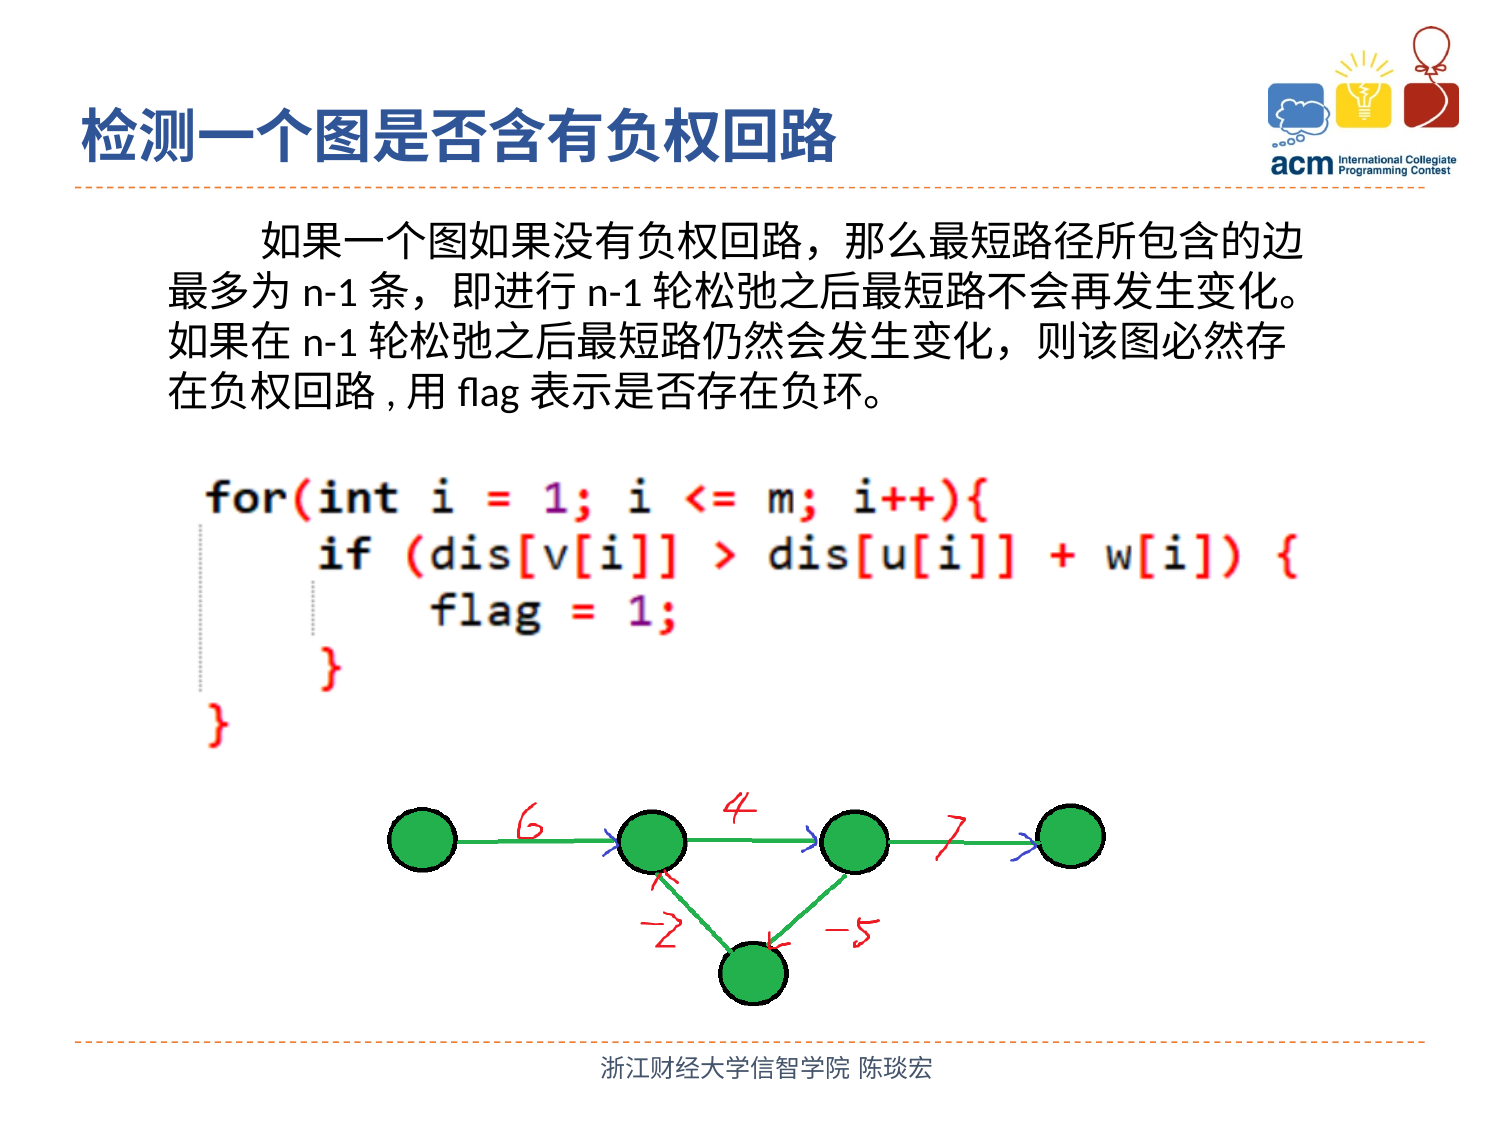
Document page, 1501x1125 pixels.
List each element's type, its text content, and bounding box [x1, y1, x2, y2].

text_box 如果一个图如果没有负权回路，那么最短路径所 包含的边最多为n-1条，即进行n-1轮松弛之后最短路不会再发生变化。如果在n-1轮松弛 之后最短路仍然会发生变化，则该图必然存在负权回路,用flag表示是否存在负环。 [152, 207, 1340, 423]
slide_number [1059, 1042, 1398, 1103]
picture [176, 468, 1340, 753]
text_box 检测一个图是否含有负权回路 [66, 100, 853, 178]
footer 浙江财经大学信智学院 陈琰宏 [513, 1045, 1021, 1106]
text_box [379, 769, 1113, 1011]
picture [1268, 26, 1459, 181]
